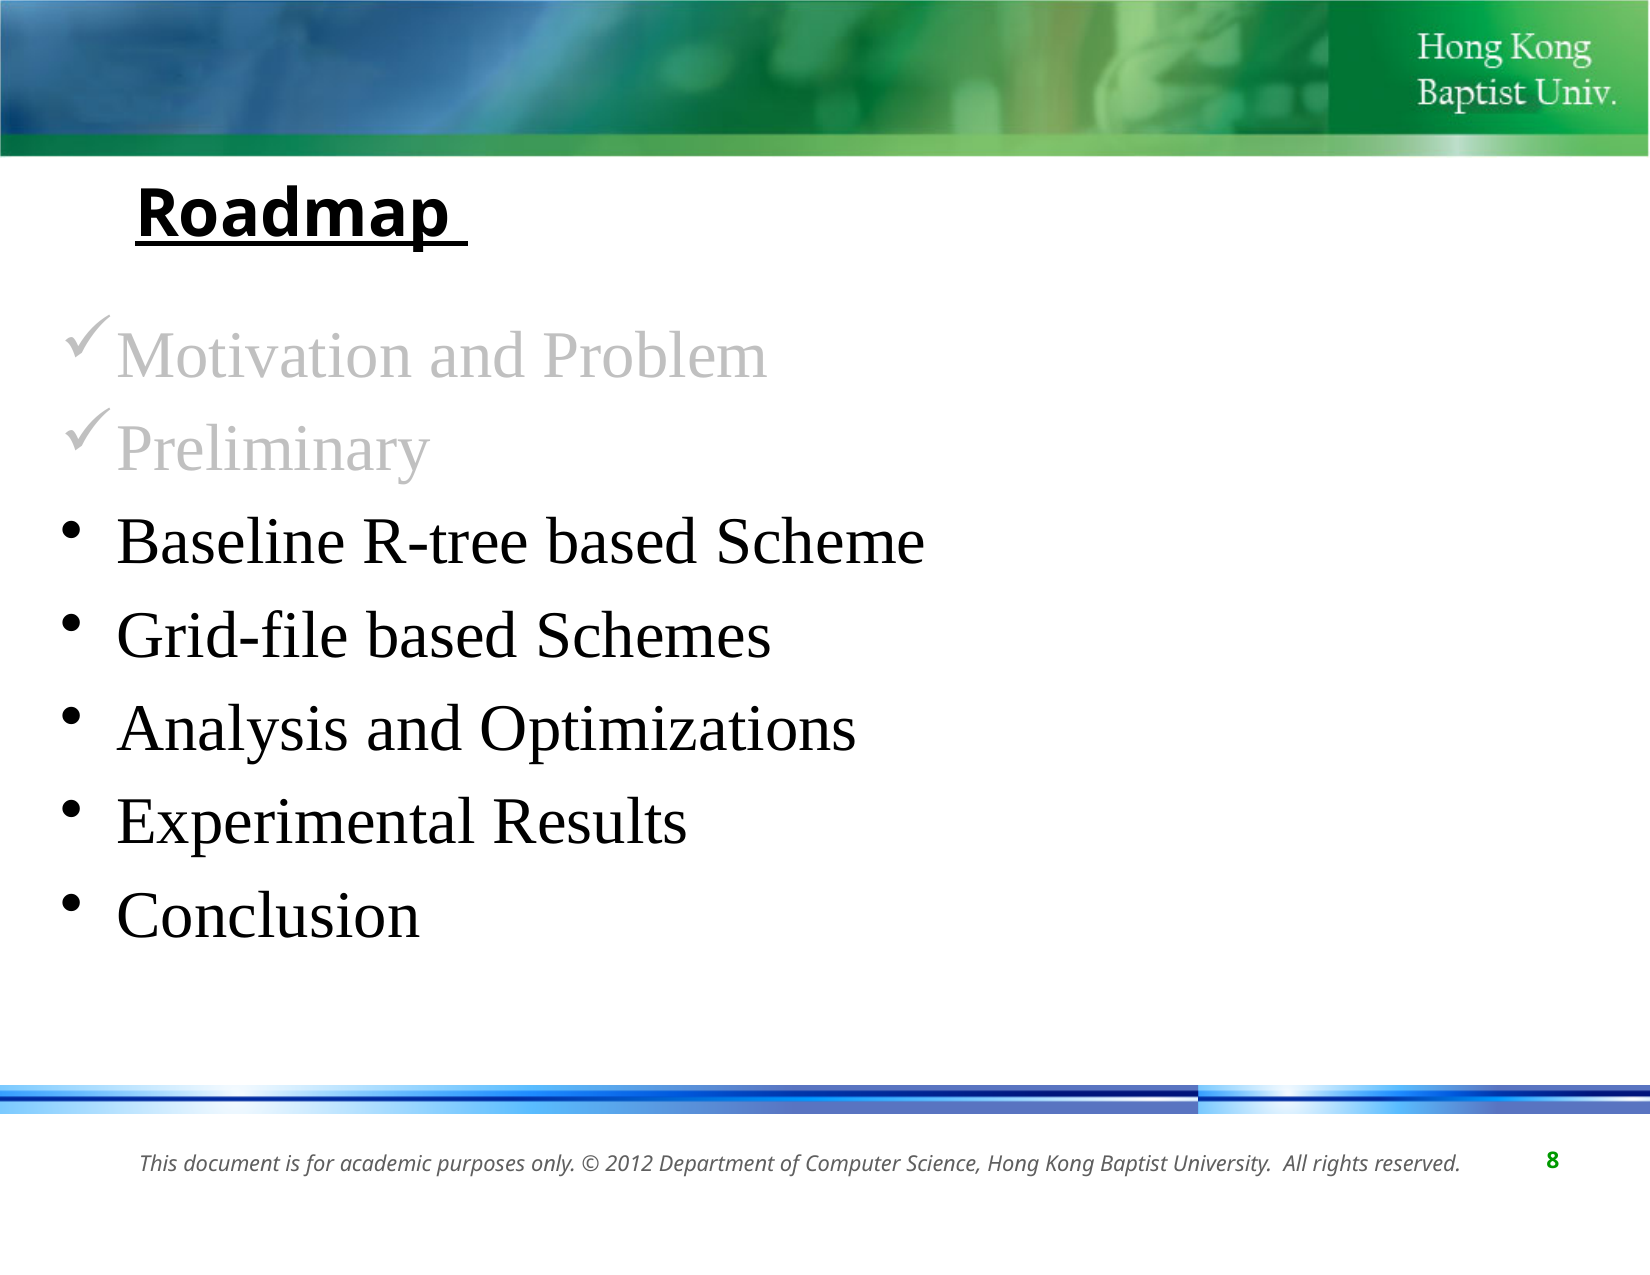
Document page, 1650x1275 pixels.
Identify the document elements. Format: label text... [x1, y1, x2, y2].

title Roadmap [120, 161, 1543, 265]
picture [0, 0, 1650, 158]
list Motivation and Problem Preliminary Baseline R-tree based Scheme Grid-file based Schemes Analysis and Optimizations Experimental Results Conclusion [45, 303, 1616, 1060]
picture [0, 1085, 1650, 1114]
